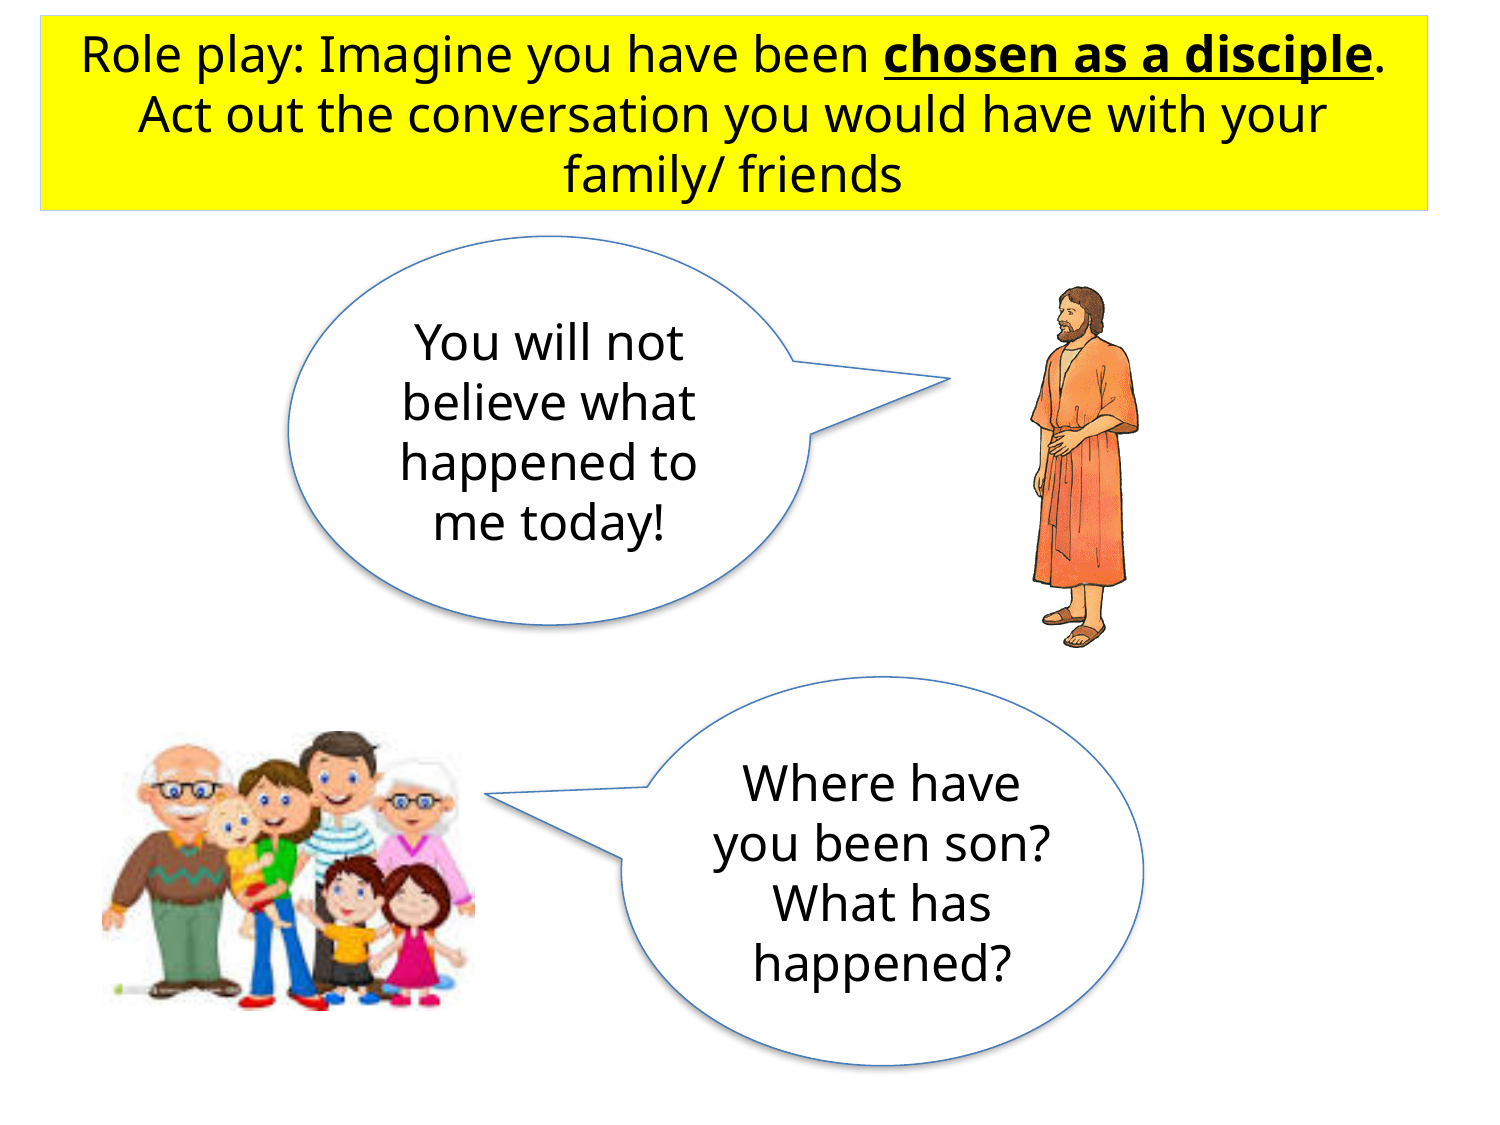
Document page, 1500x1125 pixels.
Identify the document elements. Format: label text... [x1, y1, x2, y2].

text_box Where have you been son? What has happened? [483, 676, 1145, 1067]
text_box You will not believe what happened to me today! [287, 235, 952, 626]
text_box Role play: Imagine you have been chosen as a disciple. Act out the conversation you would have with your family/ friends [40, 15, 1428, 211]
picture [1026, 282, 1144, 651]
picture [102, 731, 475, 1012]
